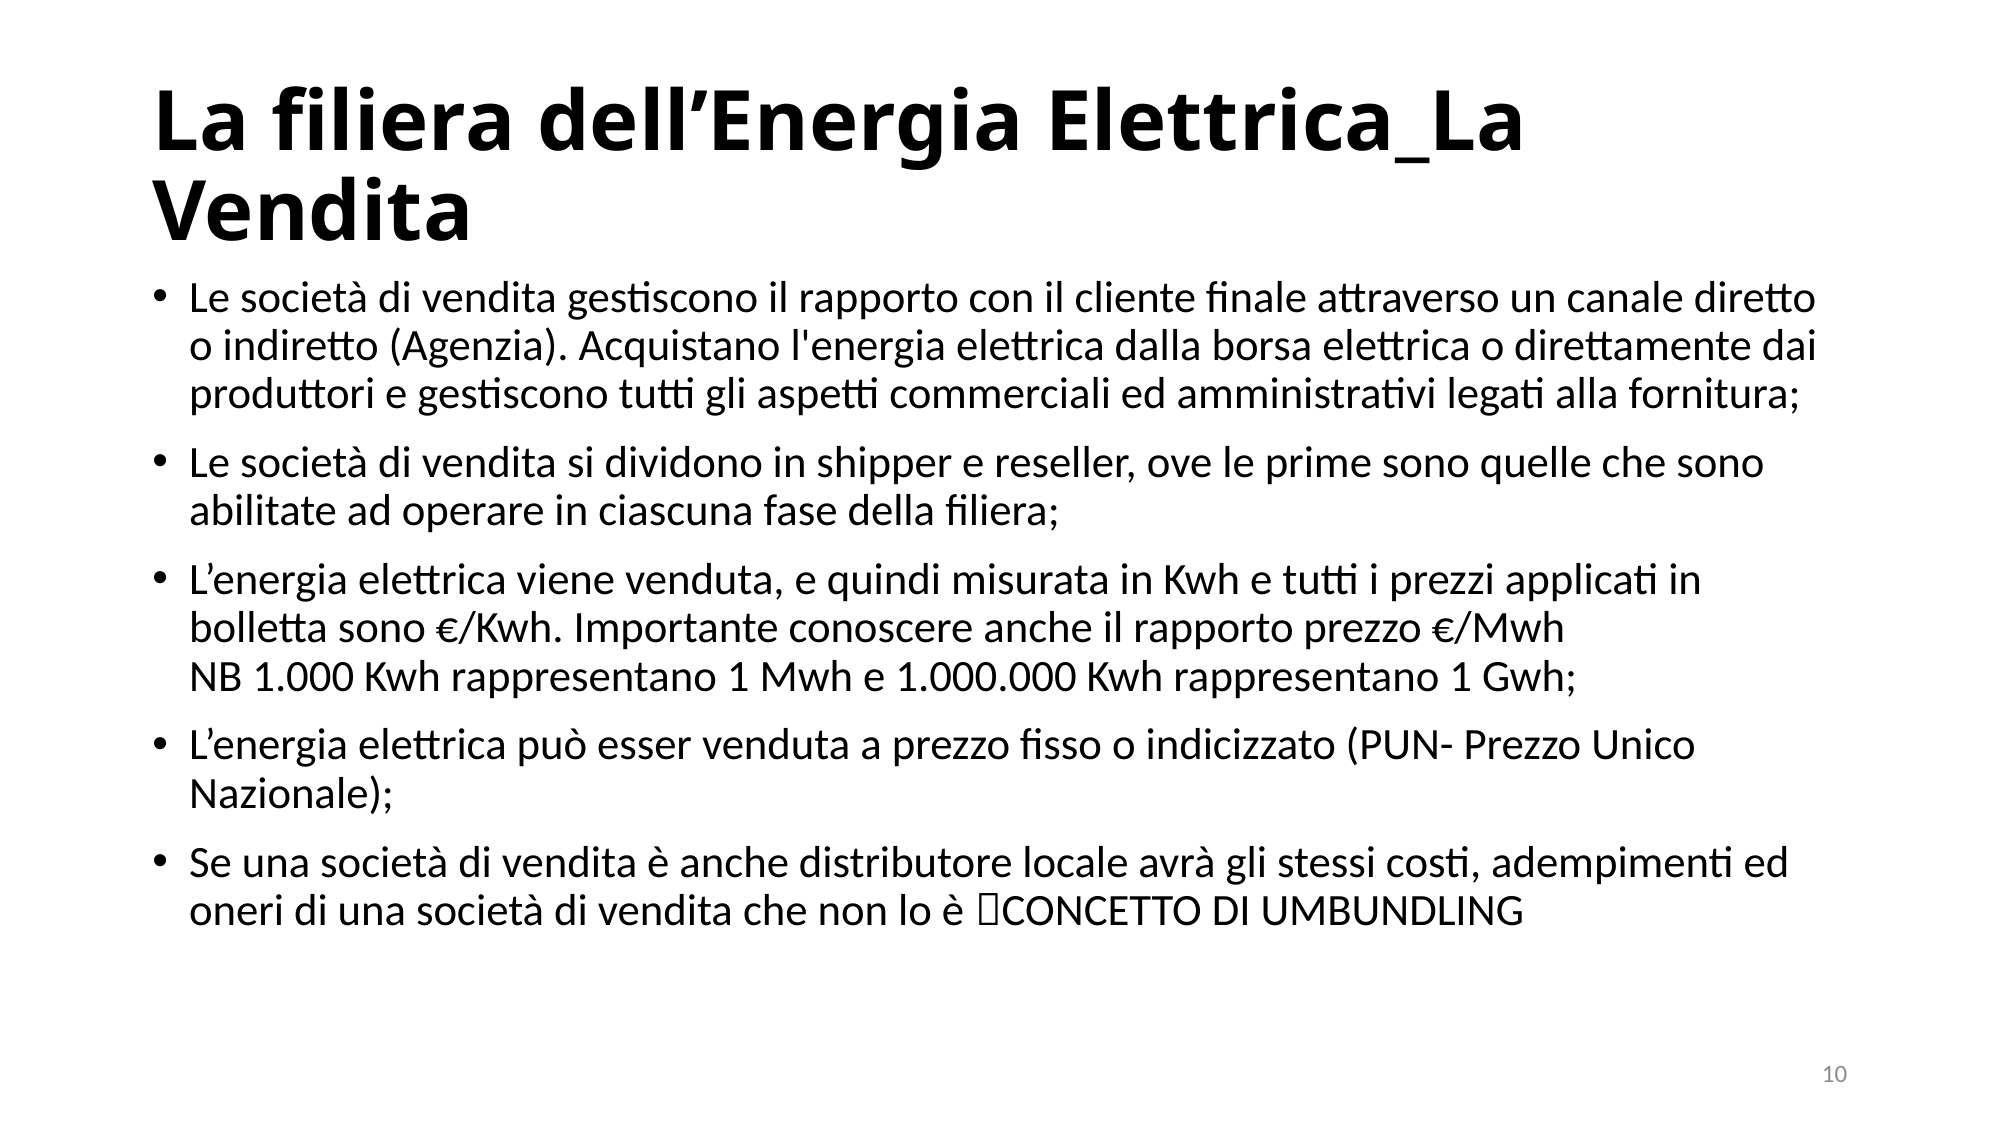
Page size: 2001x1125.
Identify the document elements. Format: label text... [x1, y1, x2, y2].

list Le società di vendita gestiscono il rapporto con il cliente finale attraverso un canale diretto o indiretto (Agenzia). Acquistano l'energia elettrica dalla borsa elettrica o direttamente dai produttori e gestiscono tutti gli aspetti commerciali ed amministrativi legati alla fornitura; Le società di vendita si dividono in shipper e reseller, ove le prime sono quelle che sono abilitate ad operare in ciascuna fase della filiera; L’energia elettrica viene venduta, e quindi misurata in Kwh e tutti i prezzi applicati in bolletta sono €/Kwh. Importante conoscere anche il rapporto prezzo €/Mwh NB 1.000 Kwh rappresentano 1 Mwh e 1.000.000 Kwh rappresentano 1 Gwh; L’energia elettrica può esser venduta a prezzo fisso o indicizzato (PUN- Prezzo Unico Nazionale); Se una società di vendita è anche distributore locale avrà gli stessi costi, adempimenti ed oneri di una società di vendita che non lo è CONCETTO DI UMBUNDLING [137, 265, 1863, 980]
slide_number 10 [1412, 1042, 1863, 1103]
title La filiera dell’Energia Elettrica_La Vendita [137, 59, 1863, 265]
